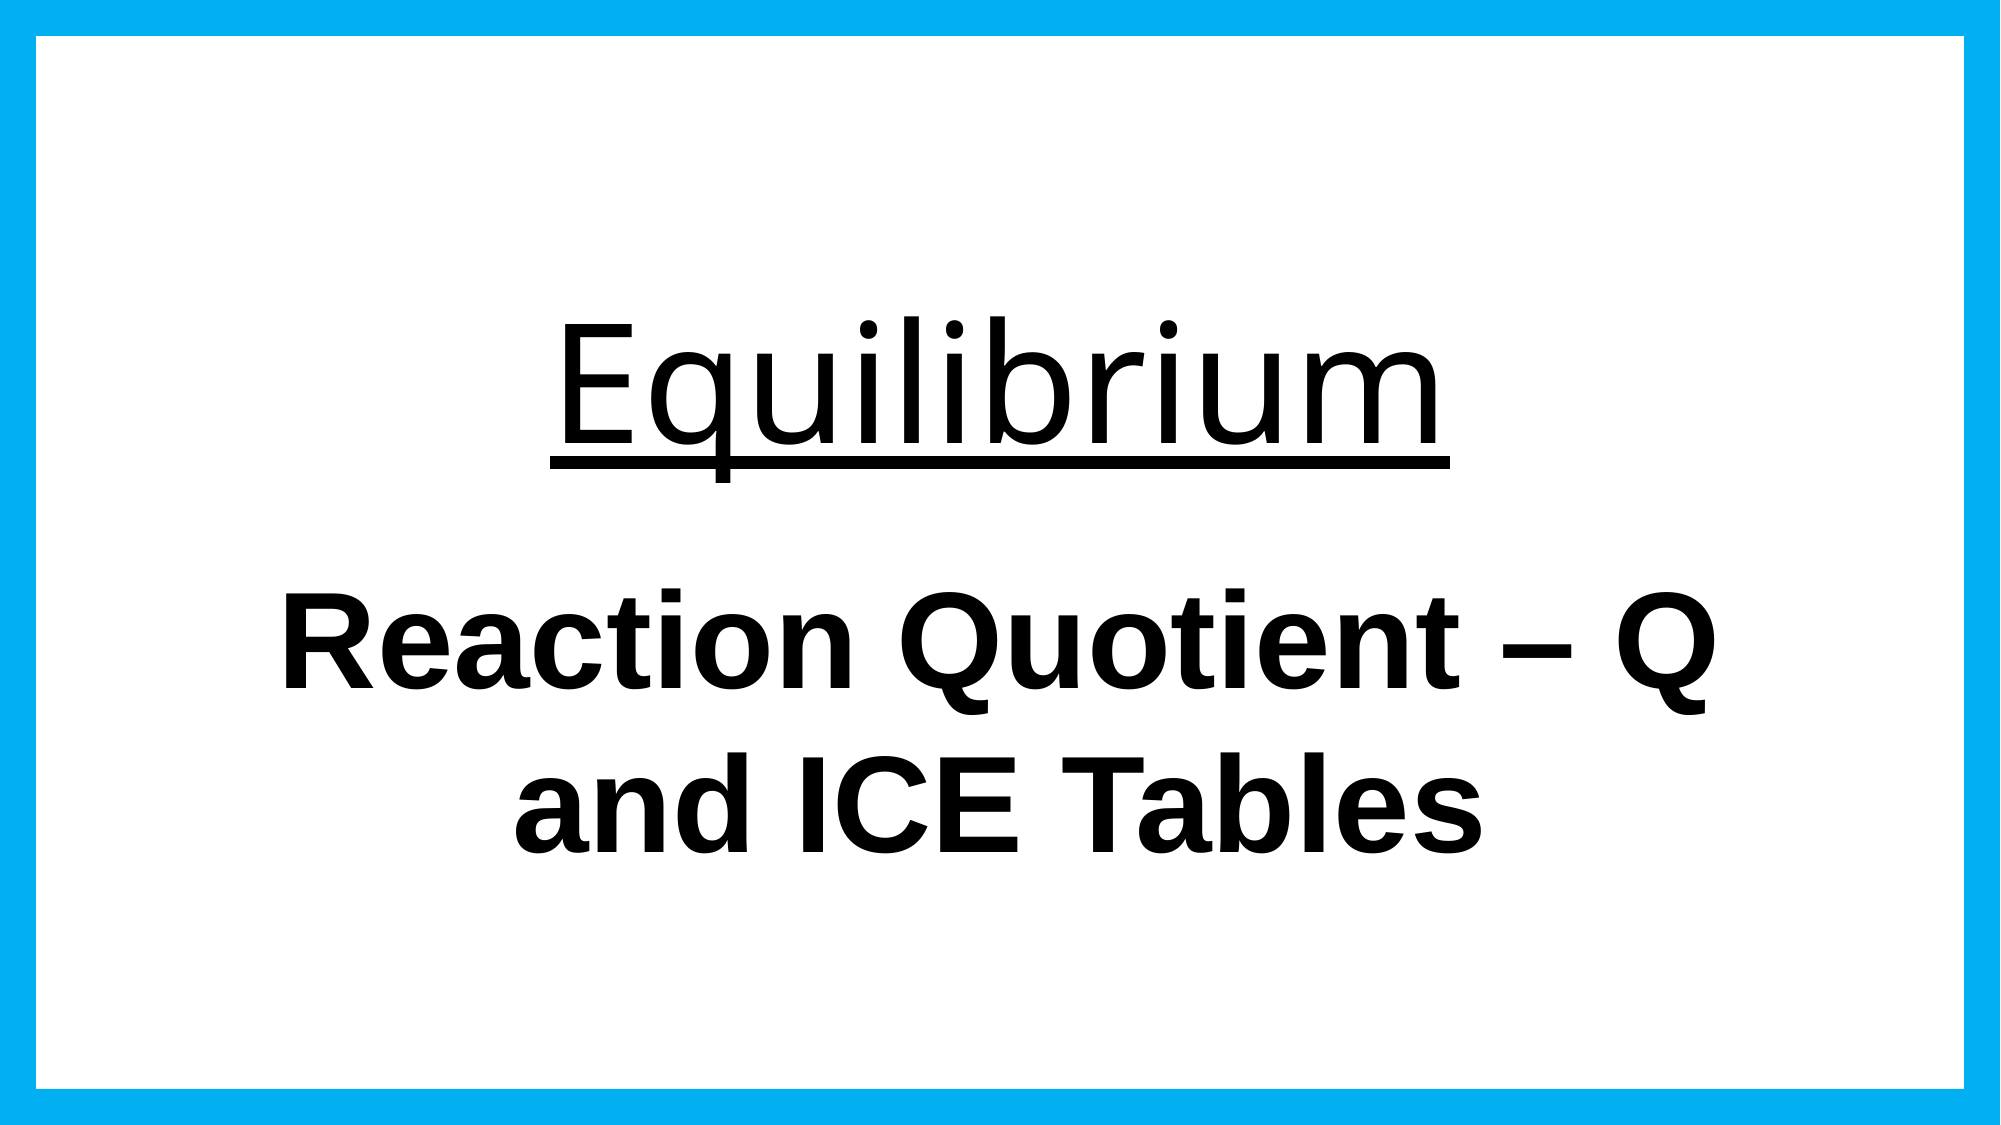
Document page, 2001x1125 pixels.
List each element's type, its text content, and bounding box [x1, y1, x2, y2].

text_box Reaction Quotient – Q and ICE Tables [112, 543, 1888, 888]
title Equilibrium [282, 210, 1718, 543]
text_box [0, 0, 2000, 1125]
